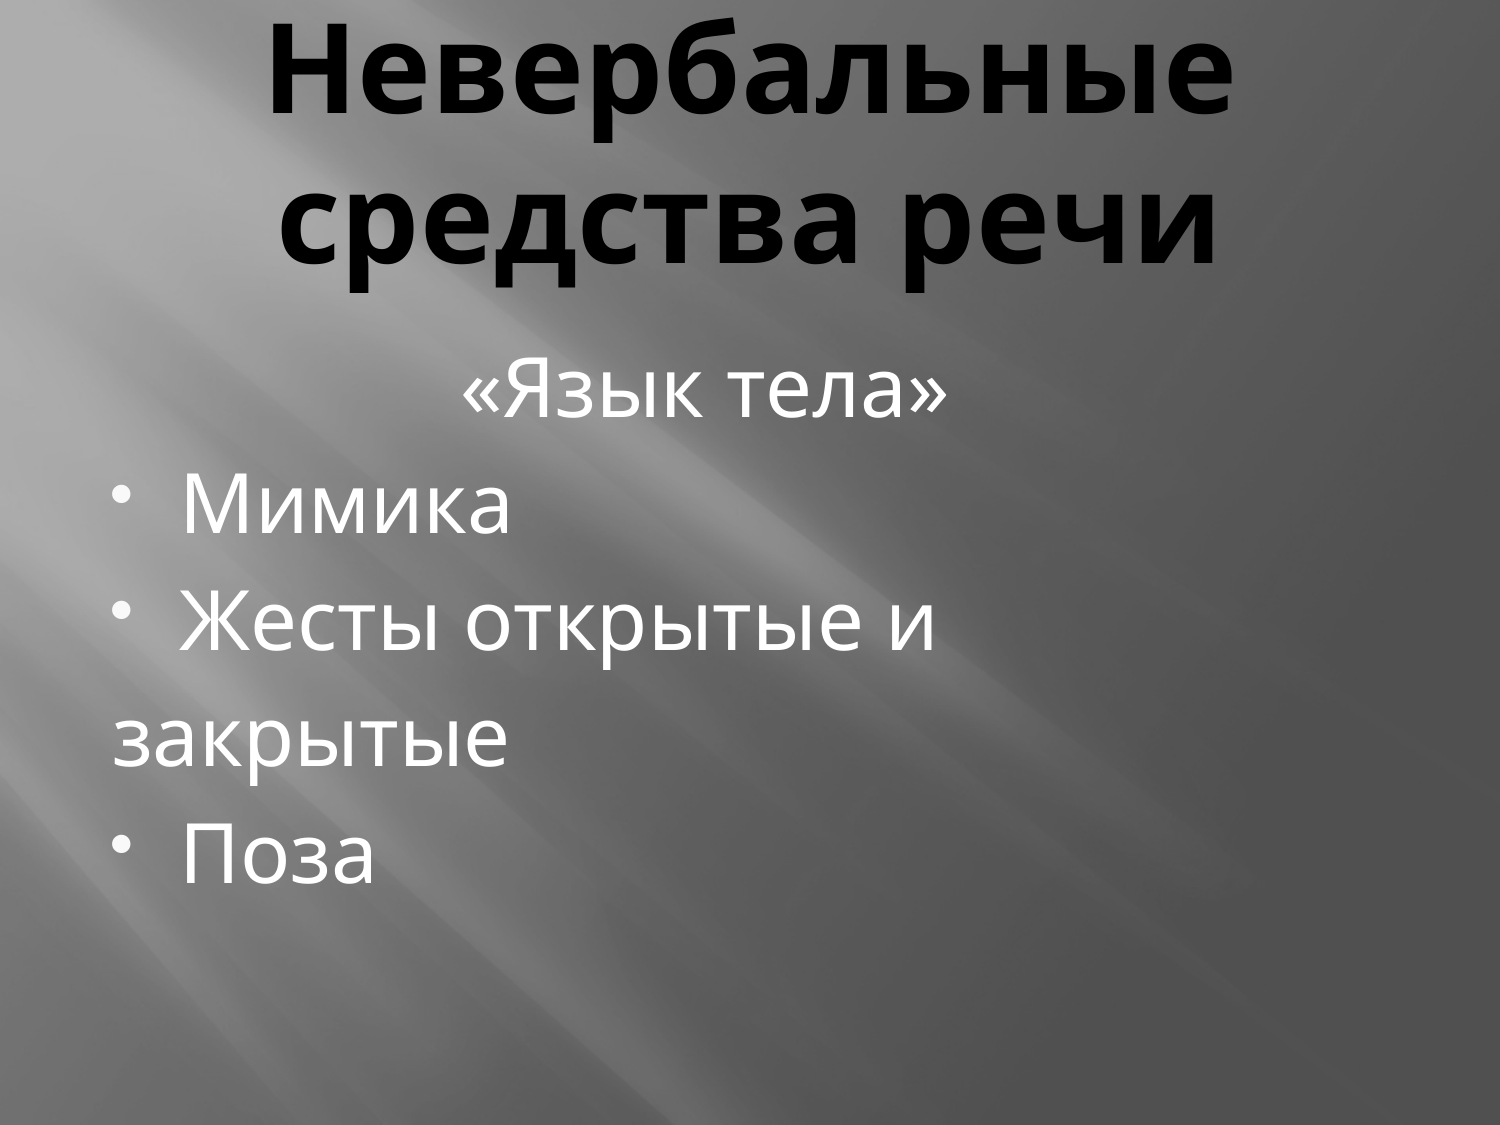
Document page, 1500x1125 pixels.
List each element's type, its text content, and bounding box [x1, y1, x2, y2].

title Невербальные средства речи [75, 45, 1425, 233]
list «Язык тела» Мимика Жесты открытые и закрытые Поза [75, 262, 1425, 1035]
